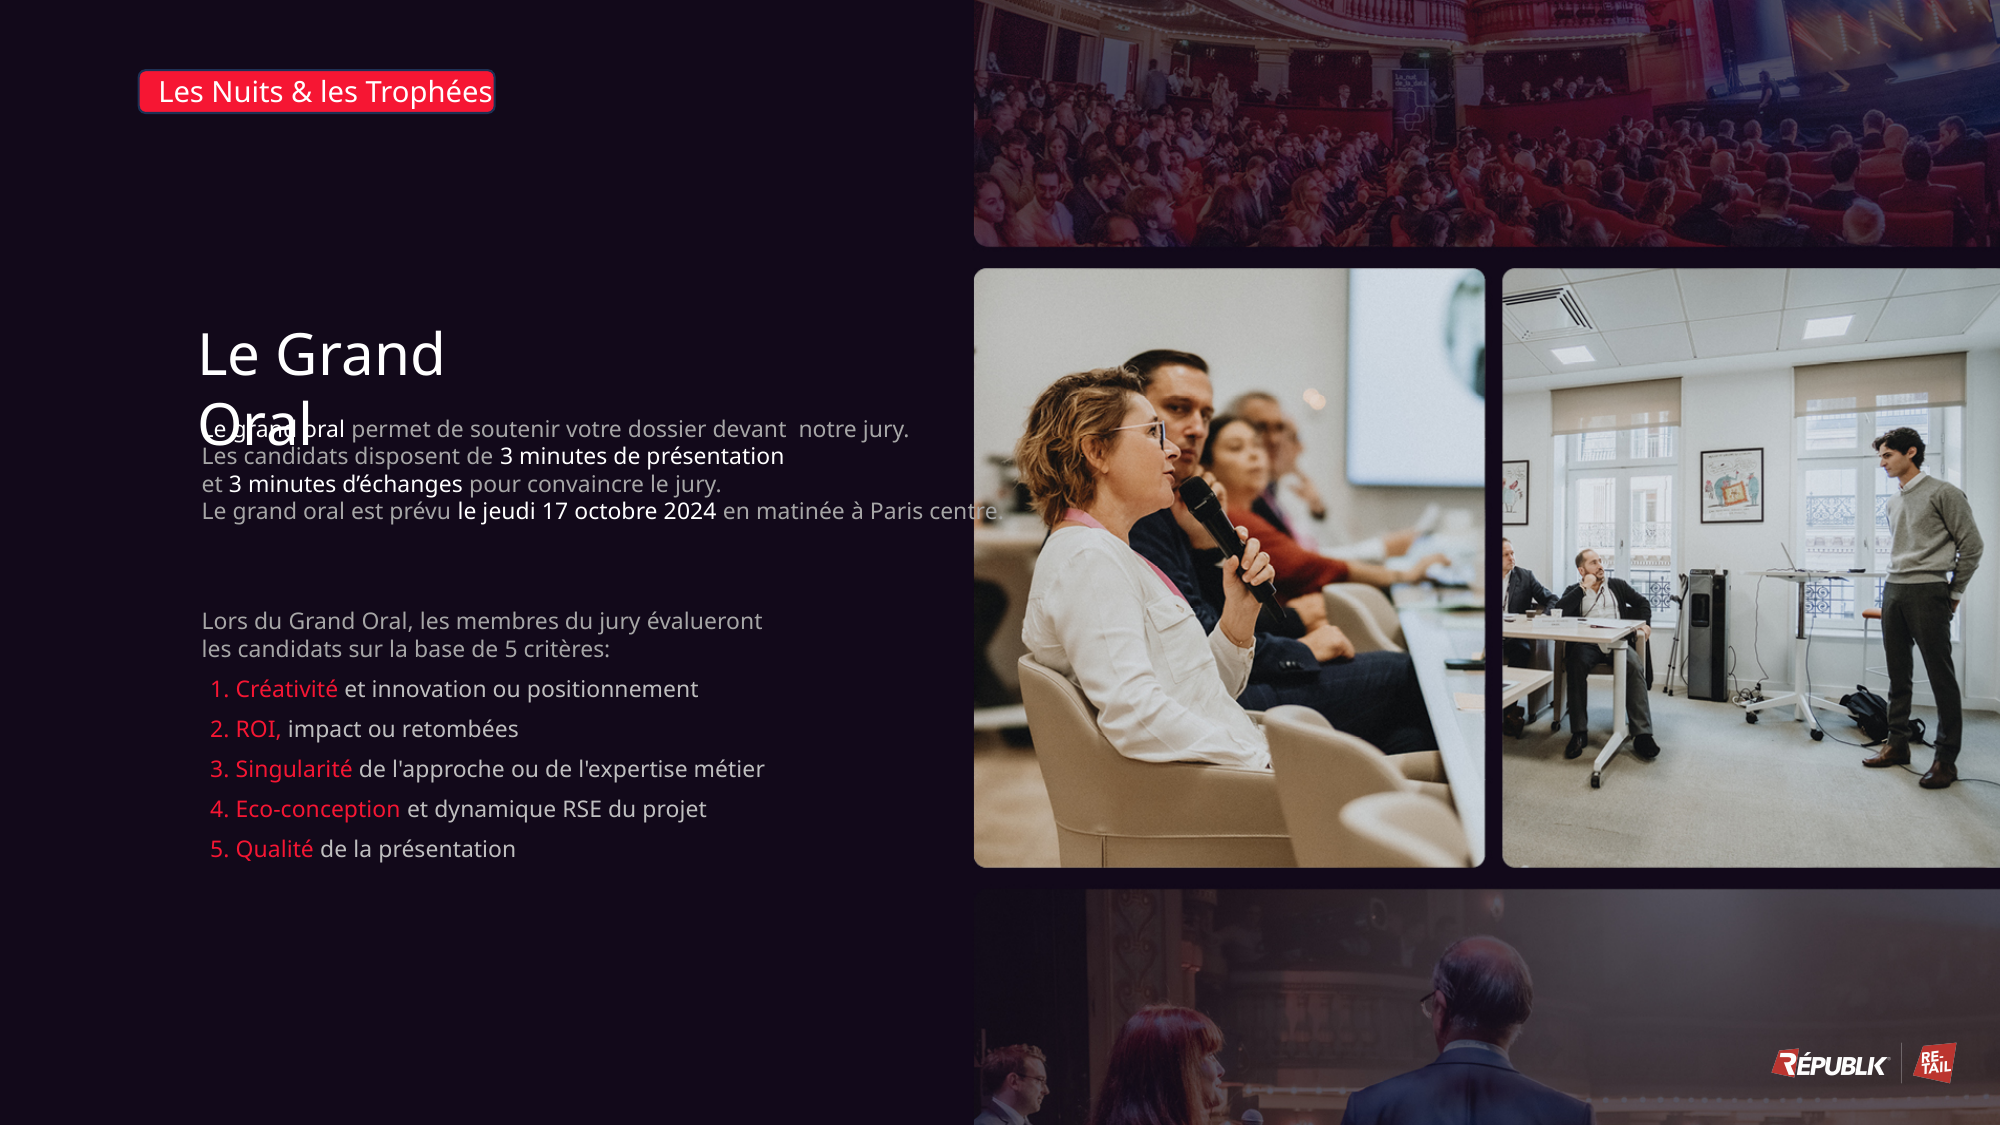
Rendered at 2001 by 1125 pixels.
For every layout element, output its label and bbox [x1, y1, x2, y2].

text_box [138, 66, 718, 117]
picture [0, 0, 2000, 1125]
